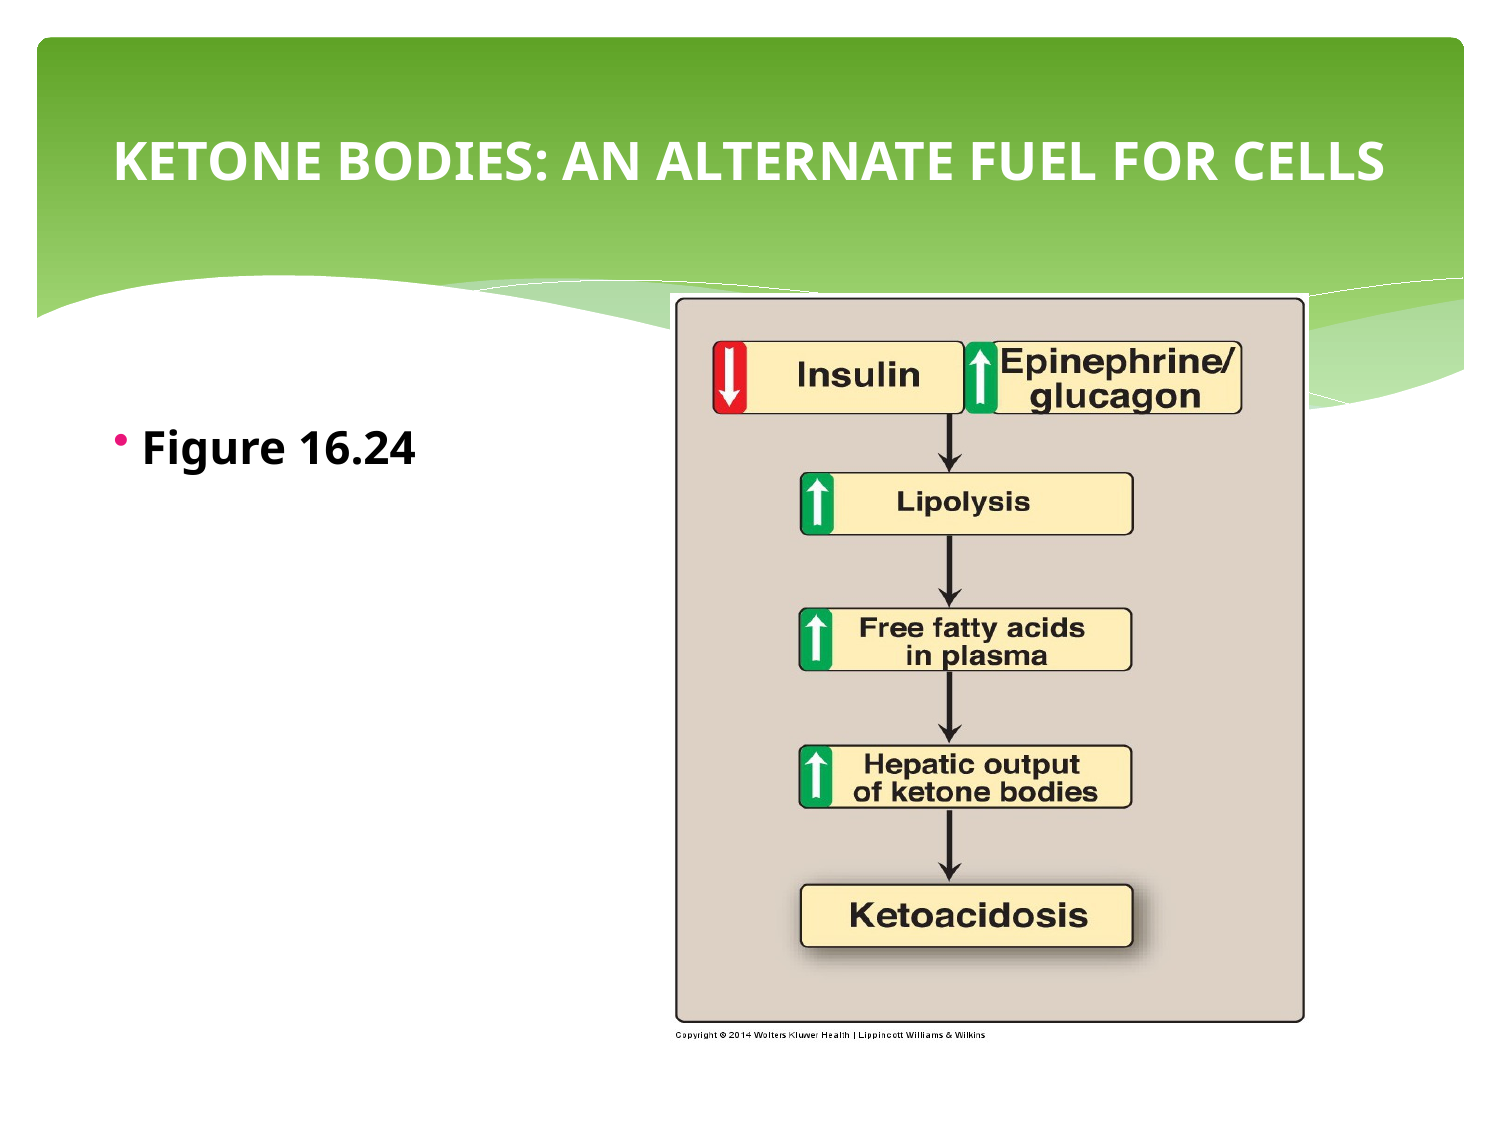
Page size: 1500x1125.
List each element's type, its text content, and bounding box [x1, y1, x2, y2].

title KETONE BODIES: AN ALTERNATE FUEL FOR CELLS [50, 99, 1449, 219]
picture [669, 293, 1309, 1043]
text_box Figure 16.24 [98, 411, 502, 481]
